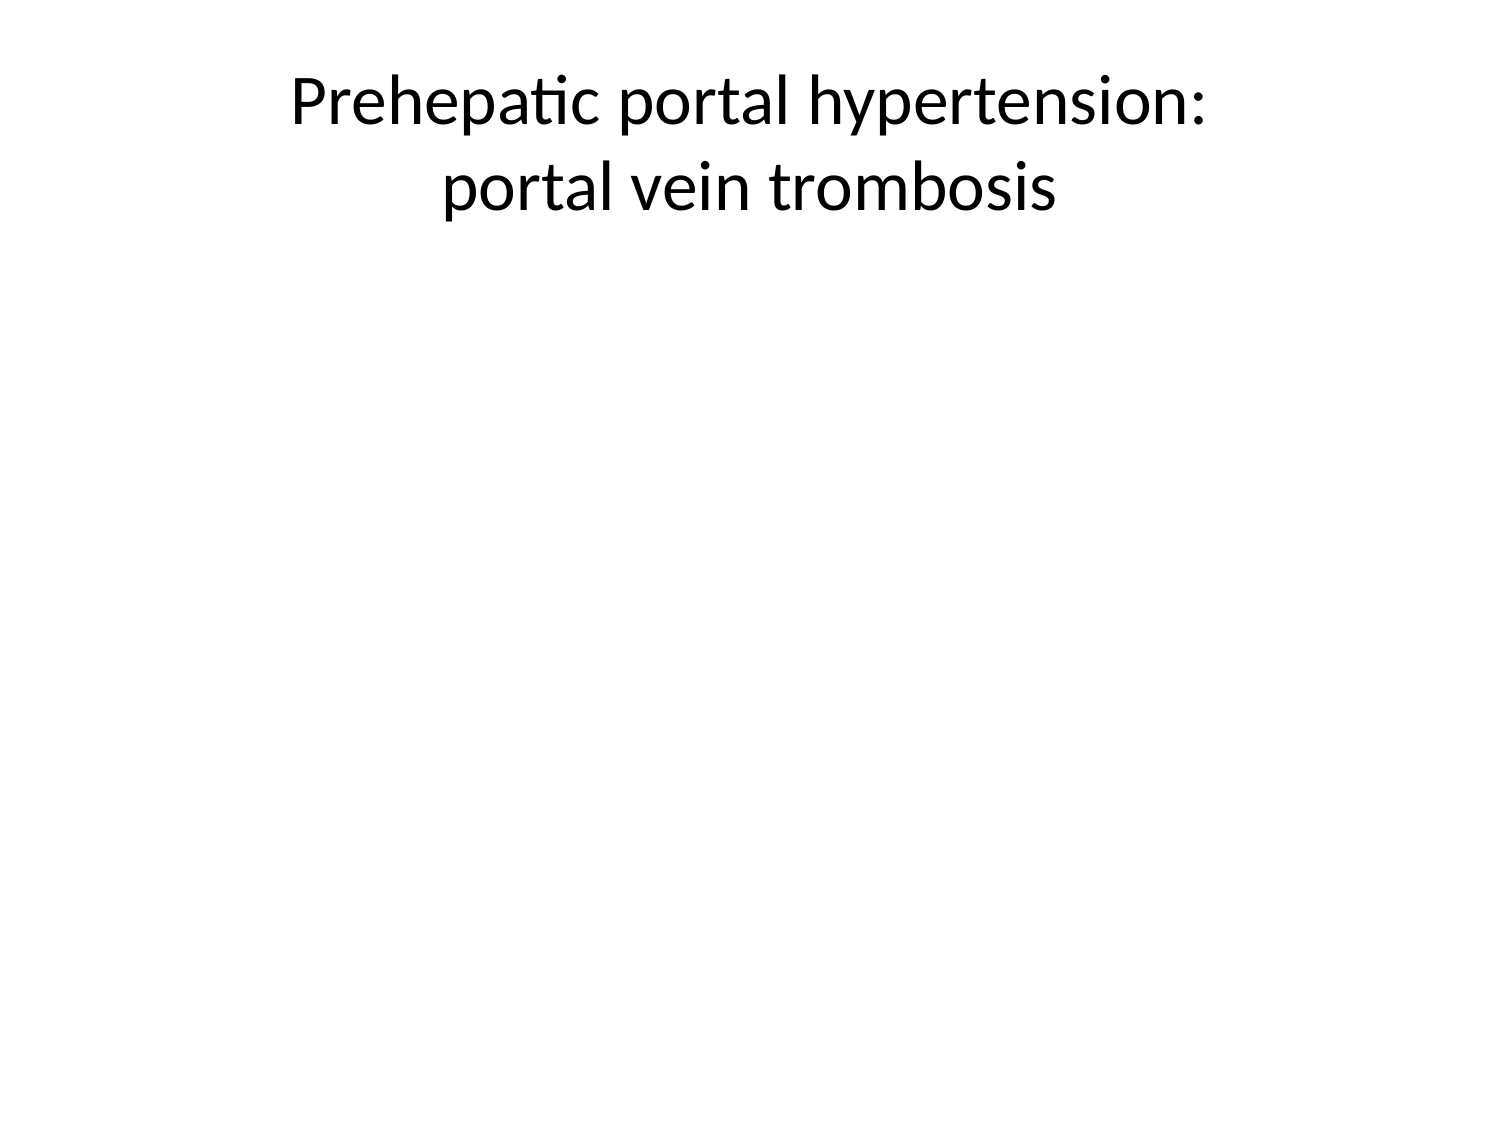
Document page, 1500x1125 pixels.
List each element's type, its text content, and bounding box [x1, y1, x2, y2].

title Prehepatic portal hypertension: portal vein trombosis [75, 45, 1425, 233]
